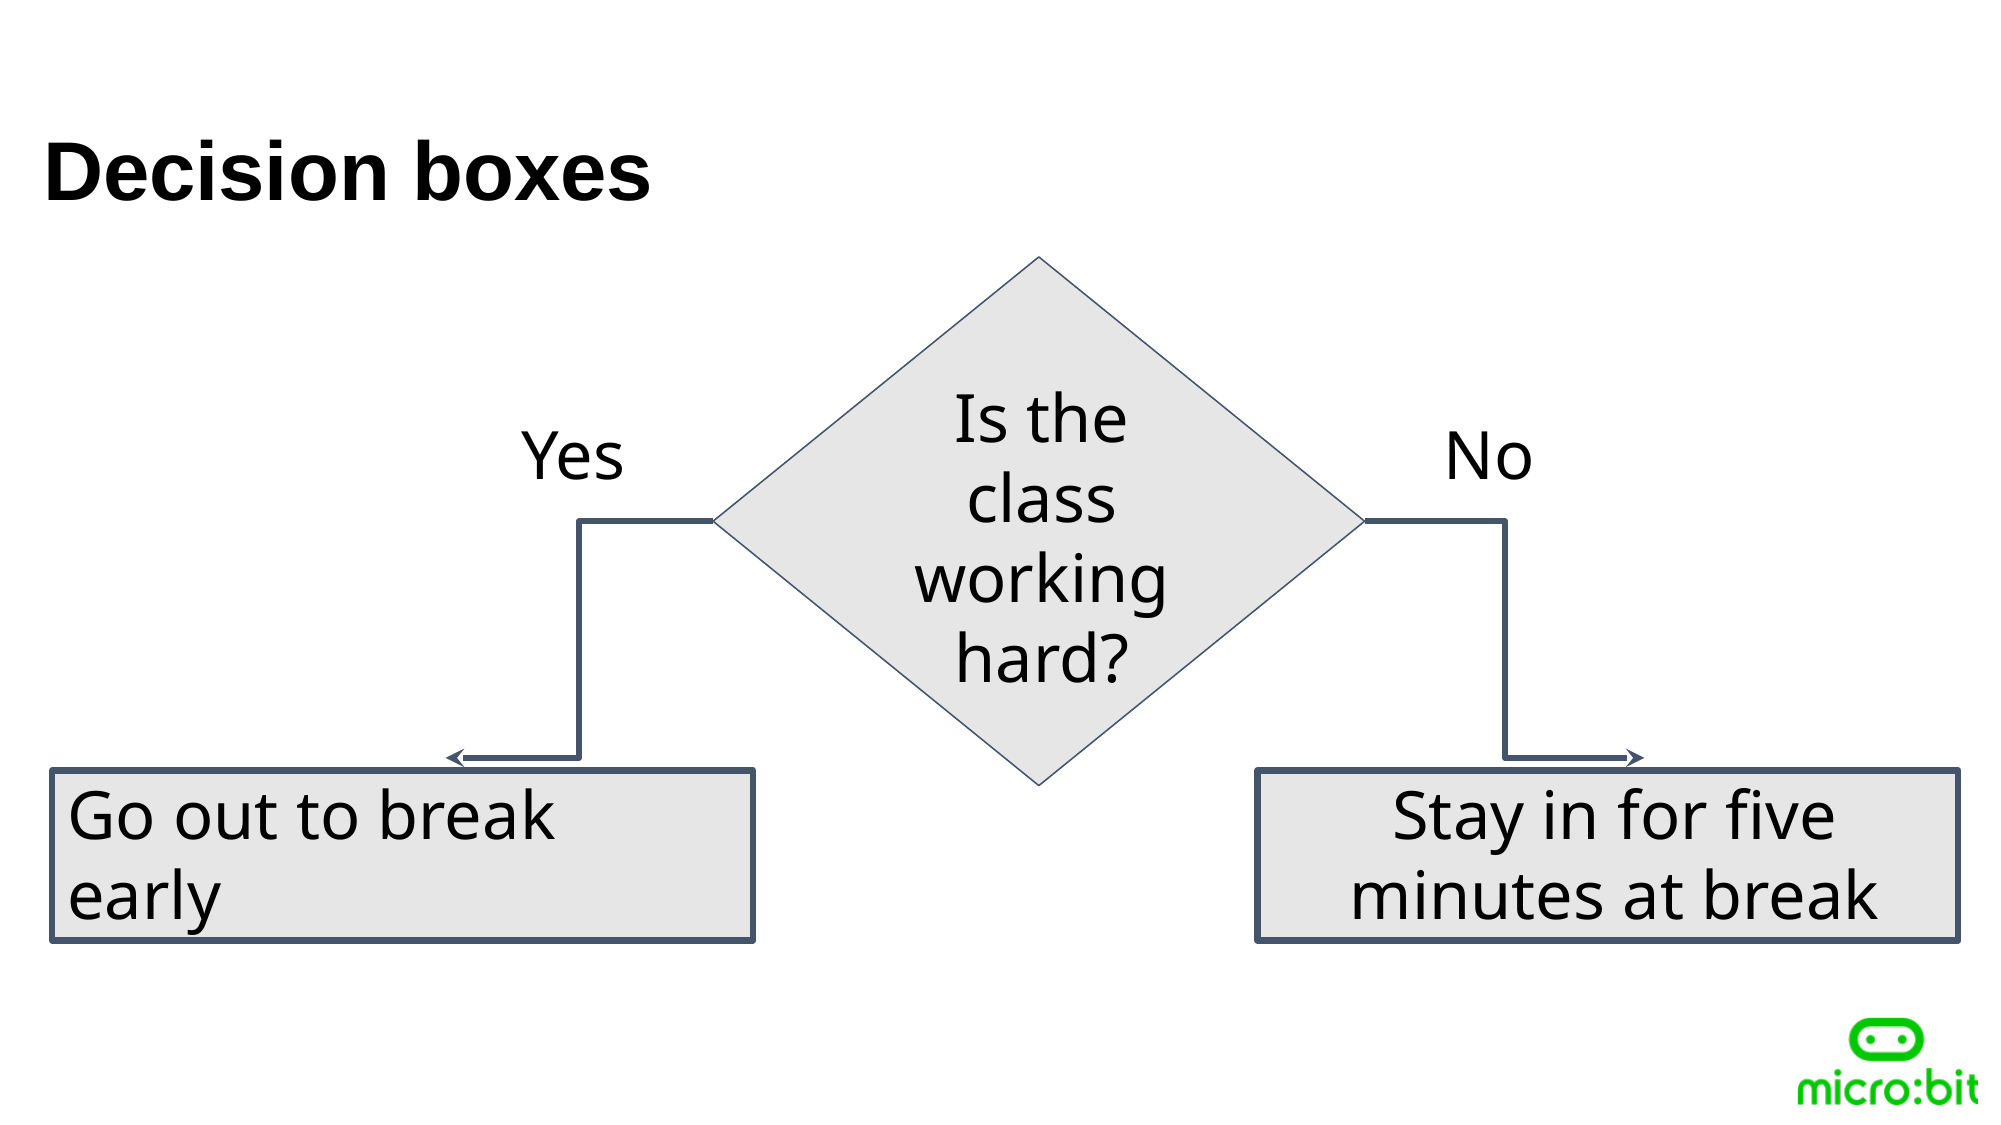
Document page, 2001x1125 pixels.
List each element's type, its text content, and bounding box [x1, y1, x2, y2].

text_box [714, 381, 1364, 786]
text_box [52, 770, 754, 941]
text_box Decision boxes [28, 23, 1780, 847]
text_box No [1428, 397, 1572, 491]
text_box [1364, 520, 1645, 759]
text_box Stay in for five minutes at break [1289, 757, 1941, 851]
text_box Go out to break early [52, 757, 738, 851]
text_box [1257, 770, 1959, 941]
text_box [911, 256, 1166, 360]
picture [1797, 1017, 1978, 1106]
text_box Is the class working hard? [885, 360, 1199, 589]
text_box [445, 520, 714, 759]
text_box Yes [506, 397, 650, 491]
